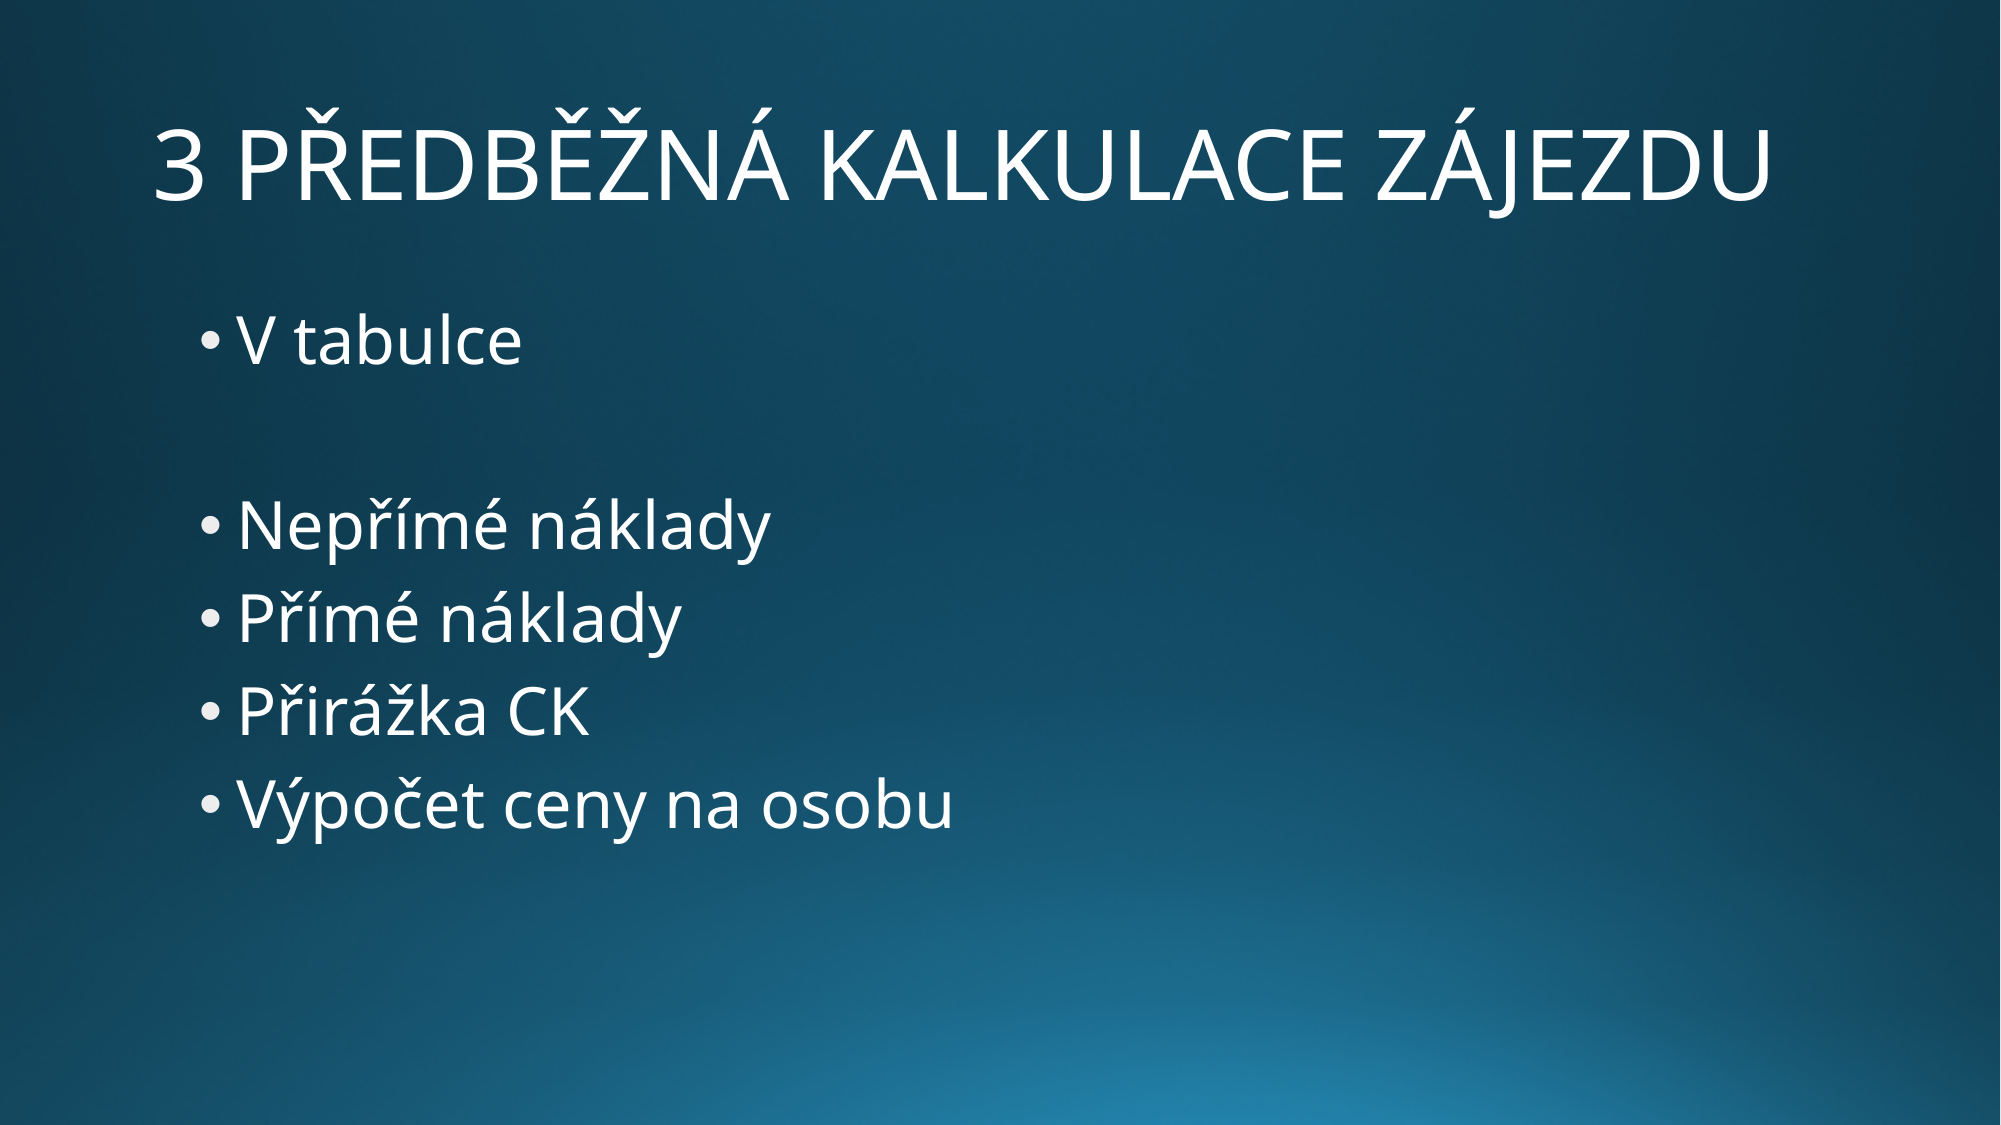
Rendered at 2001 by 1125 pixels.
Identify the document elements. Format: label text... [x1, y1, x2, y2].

picture [0, 0, 2001, 1125]
list V tabulce Nepřímé náklady Přímé náklady Přirážka CK Výpočet ceny na osobu [183, 299, 1863, 1014]
title 3 PŘEDBĚŽNÁ KALKULACE ZÁJEZDU [137, 59, 1863, 278]
